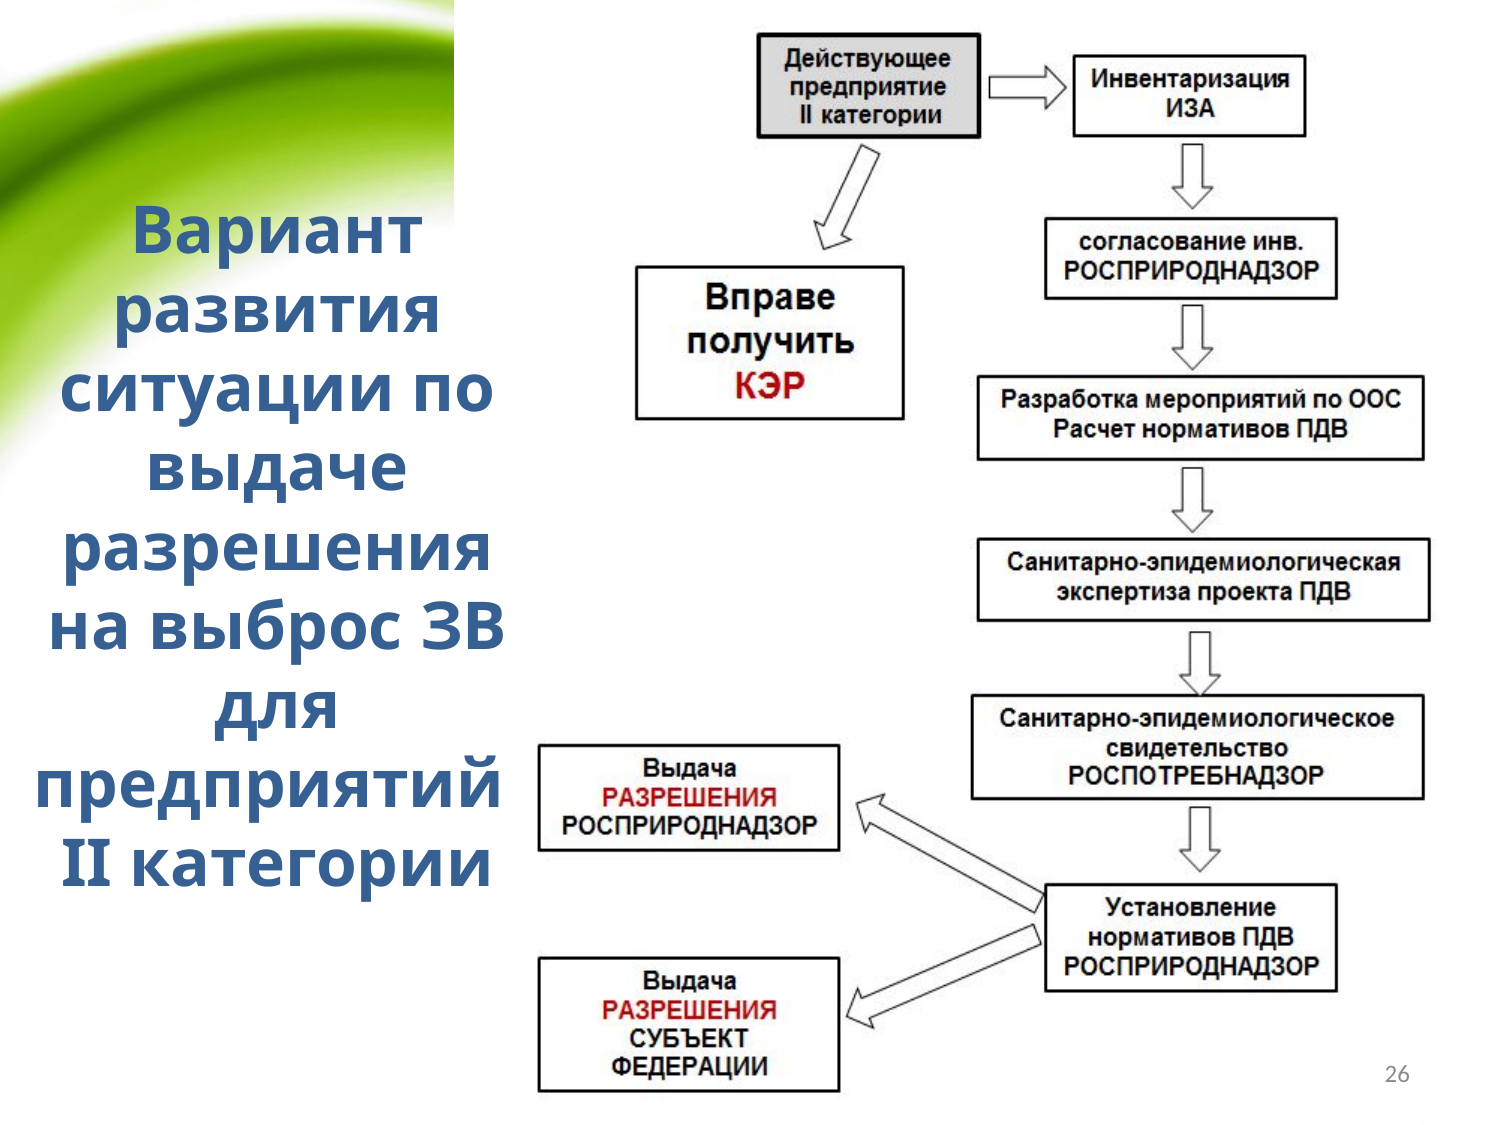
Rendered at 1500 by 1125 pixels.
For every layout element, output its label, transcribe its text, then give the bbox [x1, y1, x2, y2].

text_box Вариант развития ситуации по выдаче разрешения на выброс ЗВ для предприятий II категории [17, 149, 449, 939]
picture [0, 0, 1500, 1125]
